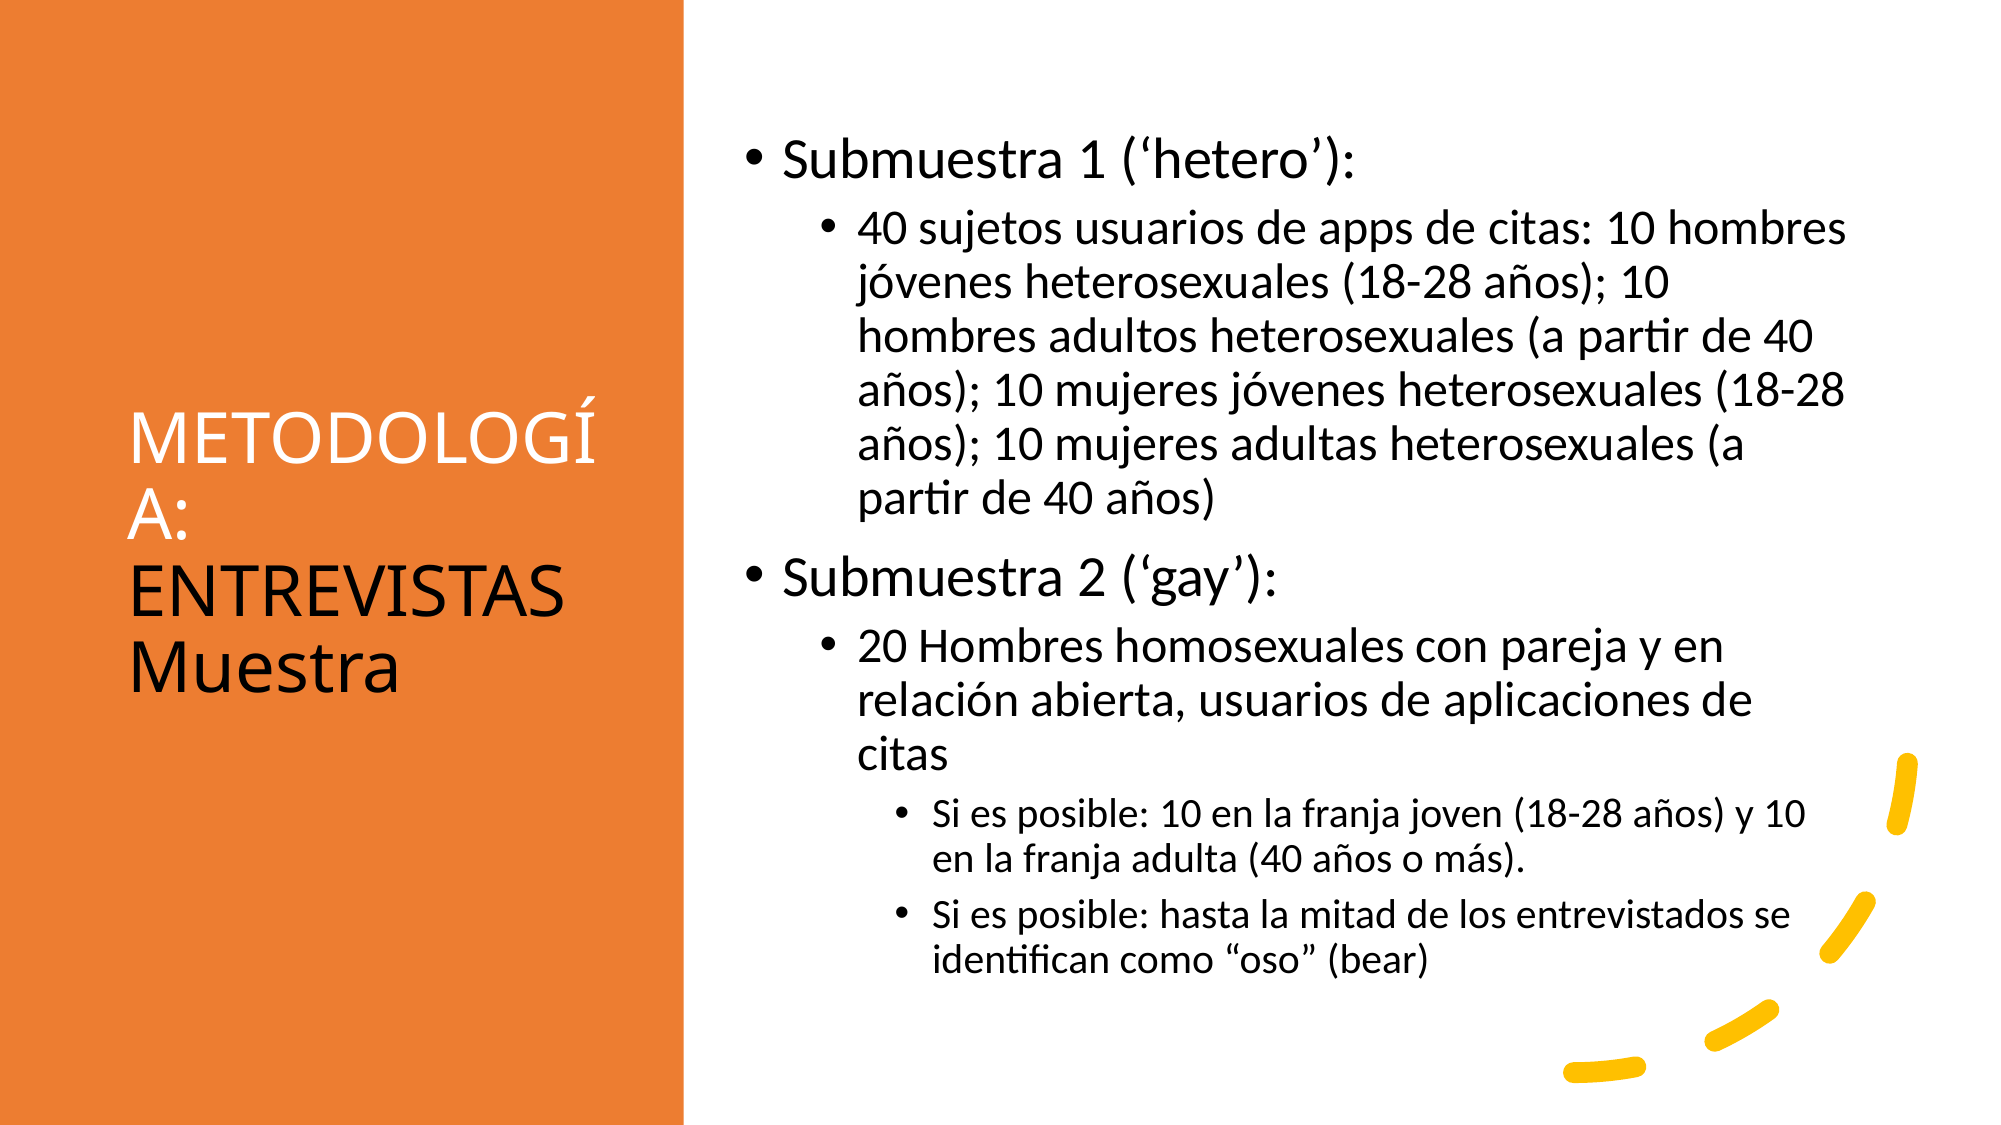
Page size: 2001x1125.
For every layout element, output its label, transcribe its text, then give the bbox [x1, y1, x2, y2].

text_box [1863, 737, 1909, 907]
text_box [0, 0, 685, 1125]
list Submuestra 1 (‘hetero’): 40 sujetos usuarios de apps de citas: 10 hombres jóvenes heterosexuales (18-28 años); 10 hombres adultos heterosexuales (a partir de 40 años); 10 mujeres jóvenes heterosexuales (18-28 años); 10 mujeres adultas heterosexuales (a partir de 40 años) Submuestra 2 (‘gay’): 20 Hombres homosexuales con pareja y en relación abierta, usuarios de aplicaciones de citas Si es posible: 10 en la franja joven (18-28 años) y 10 en la franja adulta (40 años o más). Si es posible: hasta la mitad de los entrevistados se identifican como “oso” (bear) [729, 97, 1863, 1014]
text_box [685, 0, 2000, 1125]
title METODOLOGÍA: ENTREVISTAS Muestra [112, 97, 638, 1014]
text_box [1572, 1014, 1764, 1074]
